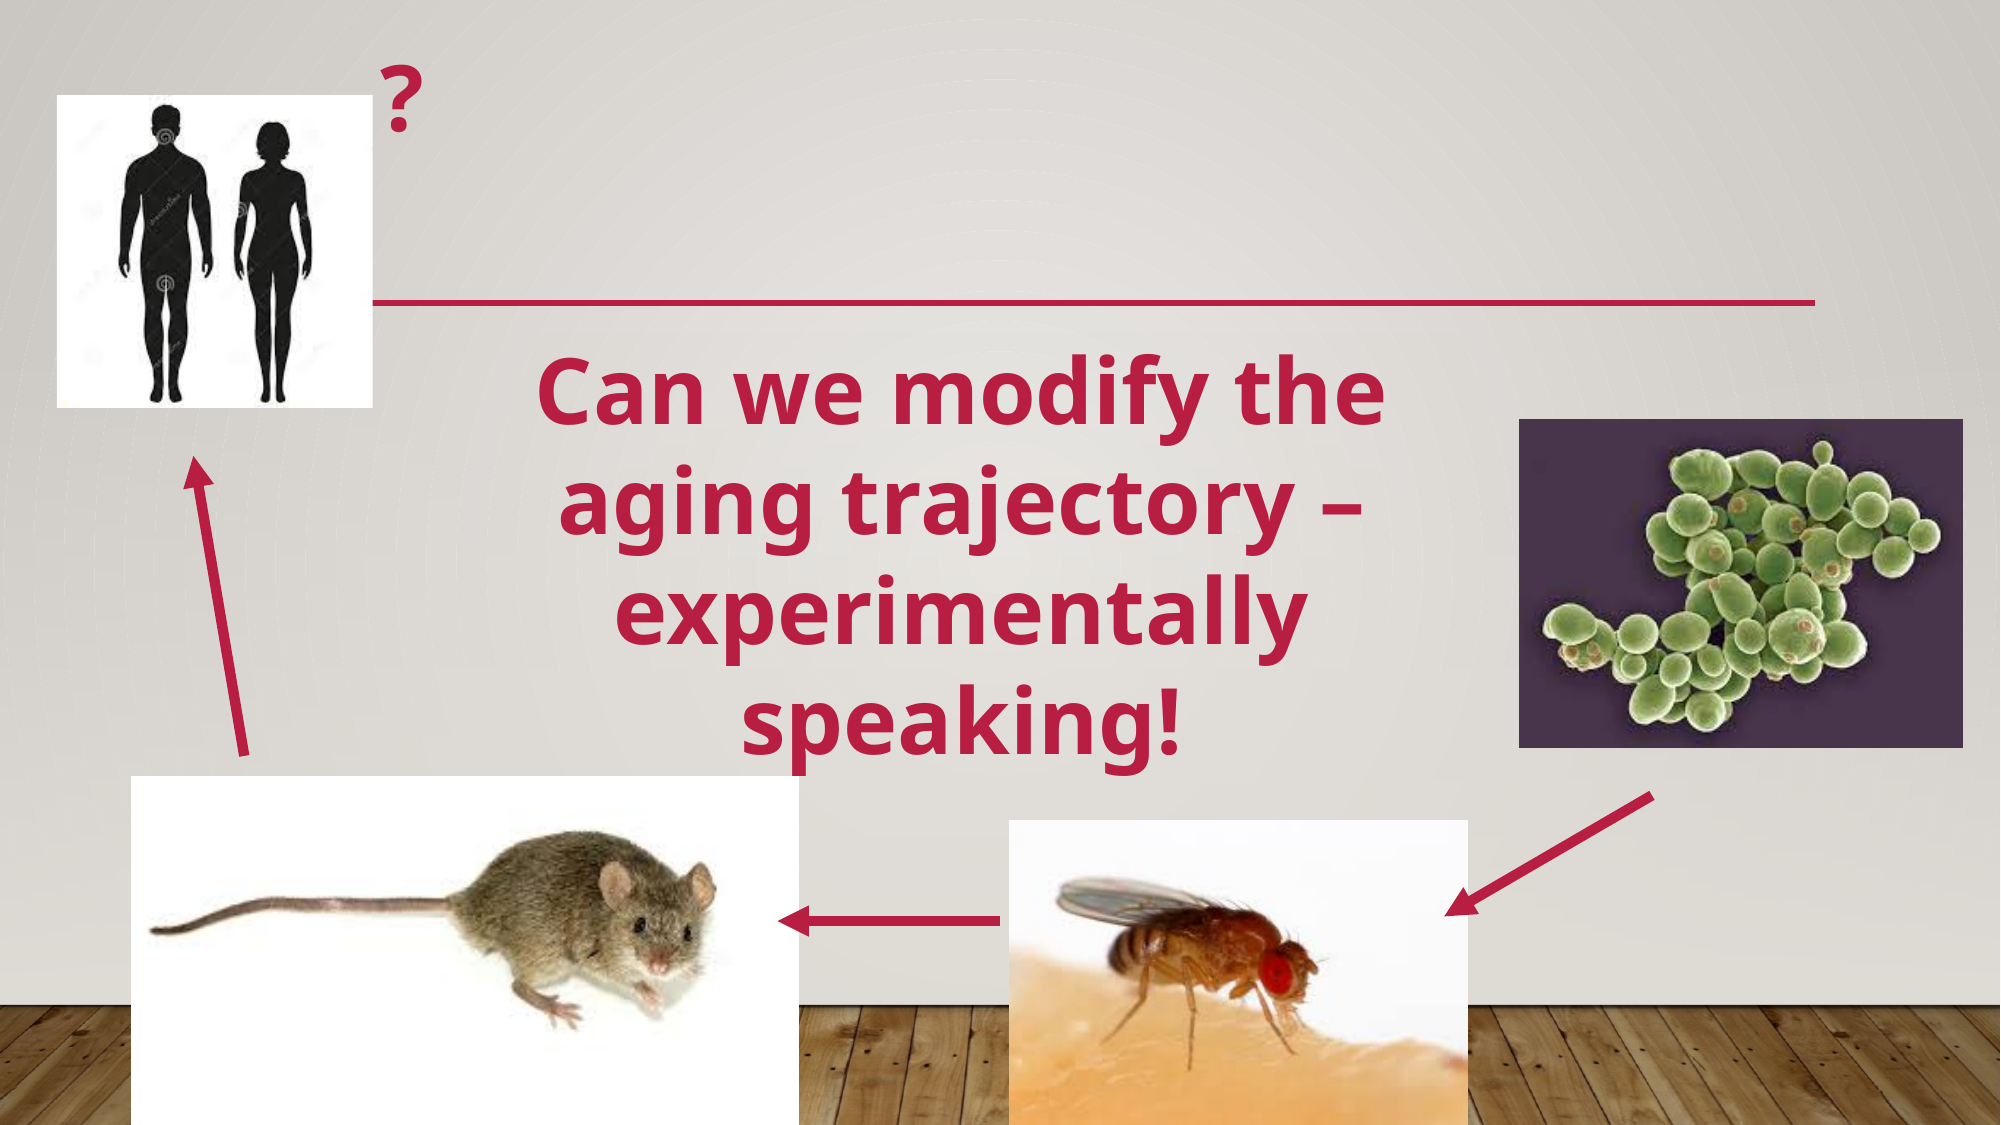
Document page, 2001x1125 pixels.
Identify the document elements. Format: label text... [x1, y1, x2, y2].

picture [1519, 419, 1963, 748]
picture [0, 776, 2000, 1125]
text_box Can we modify the aging trajectory – experimentally speaking! [380, 325, 1543, 780]
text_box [193, 455, 245, 757]
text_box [1443, 795, 1653, 917]
picture [56, 94, 373, 409]
text_box ? [365, 31, 466, 157]
